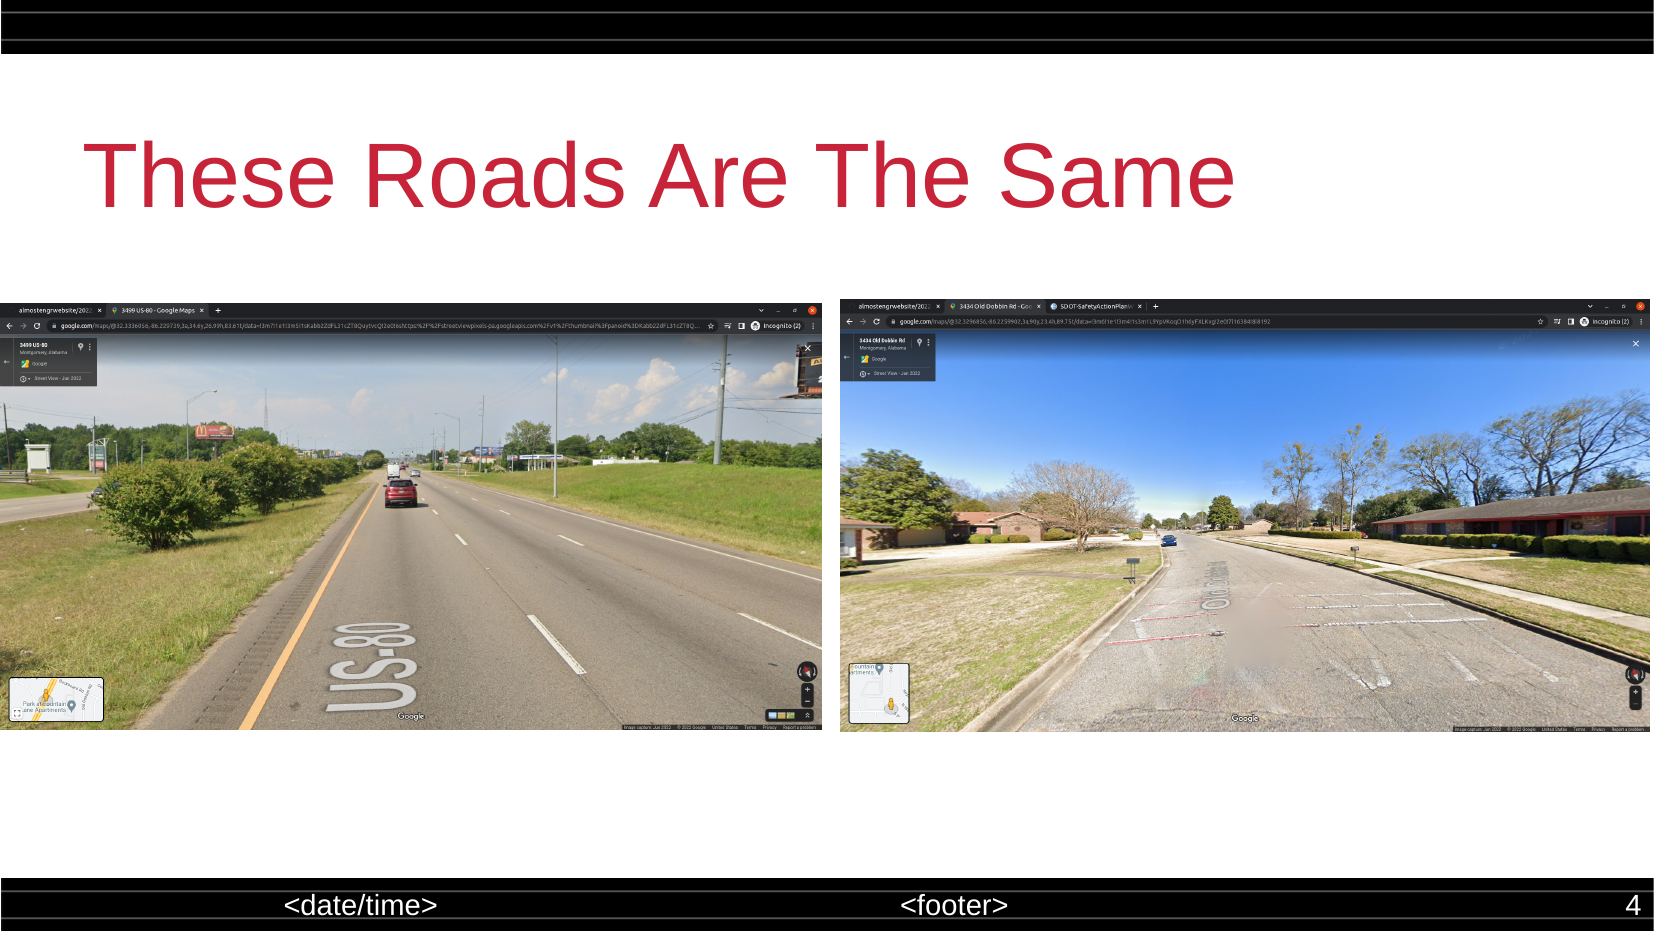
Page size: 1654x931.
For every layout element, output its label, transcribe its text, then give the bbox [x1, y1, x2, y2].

picture [839, 299, 1651, 733]
picture [1, 878, 1654, 931]
text_box [82, 271, 1571, 757]
text_box These Roads Are The Same [82, 92, 1571, 248]
picture [0, 302, 822, 731]
picture [1, 0, 1654, 54]
